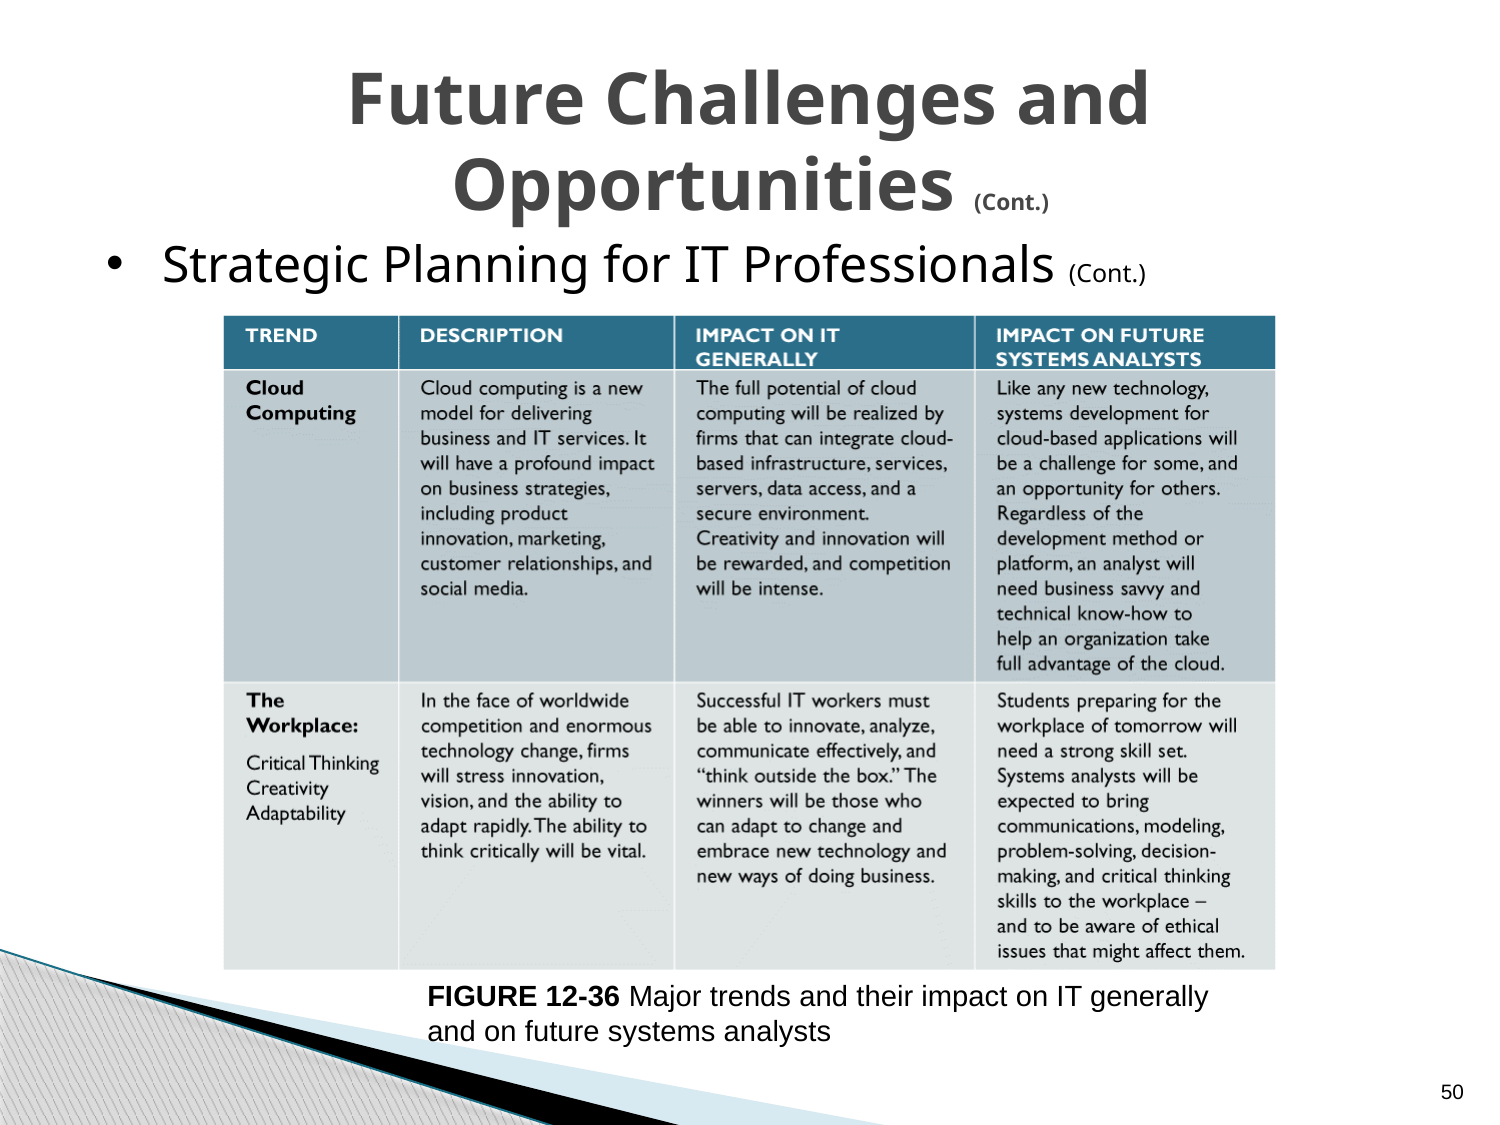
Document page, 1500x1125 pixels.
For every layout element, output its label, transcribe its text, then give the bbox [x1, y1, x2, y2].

title Future Challenges and Opportunities (Cont.) [75, 45, 1425, 233]
picture [223, 315, 1276, 970]
text_box FIGURE 12-36 Major trends and their impact on IT generally and on future systems analysts [412, 981, 1276, 1055]
slide_number 50 [1418, 1051, 1479, 1112]
text_box Strategic Planning for IT Professionals (Cont.) [91, 224, 1161, 300]
